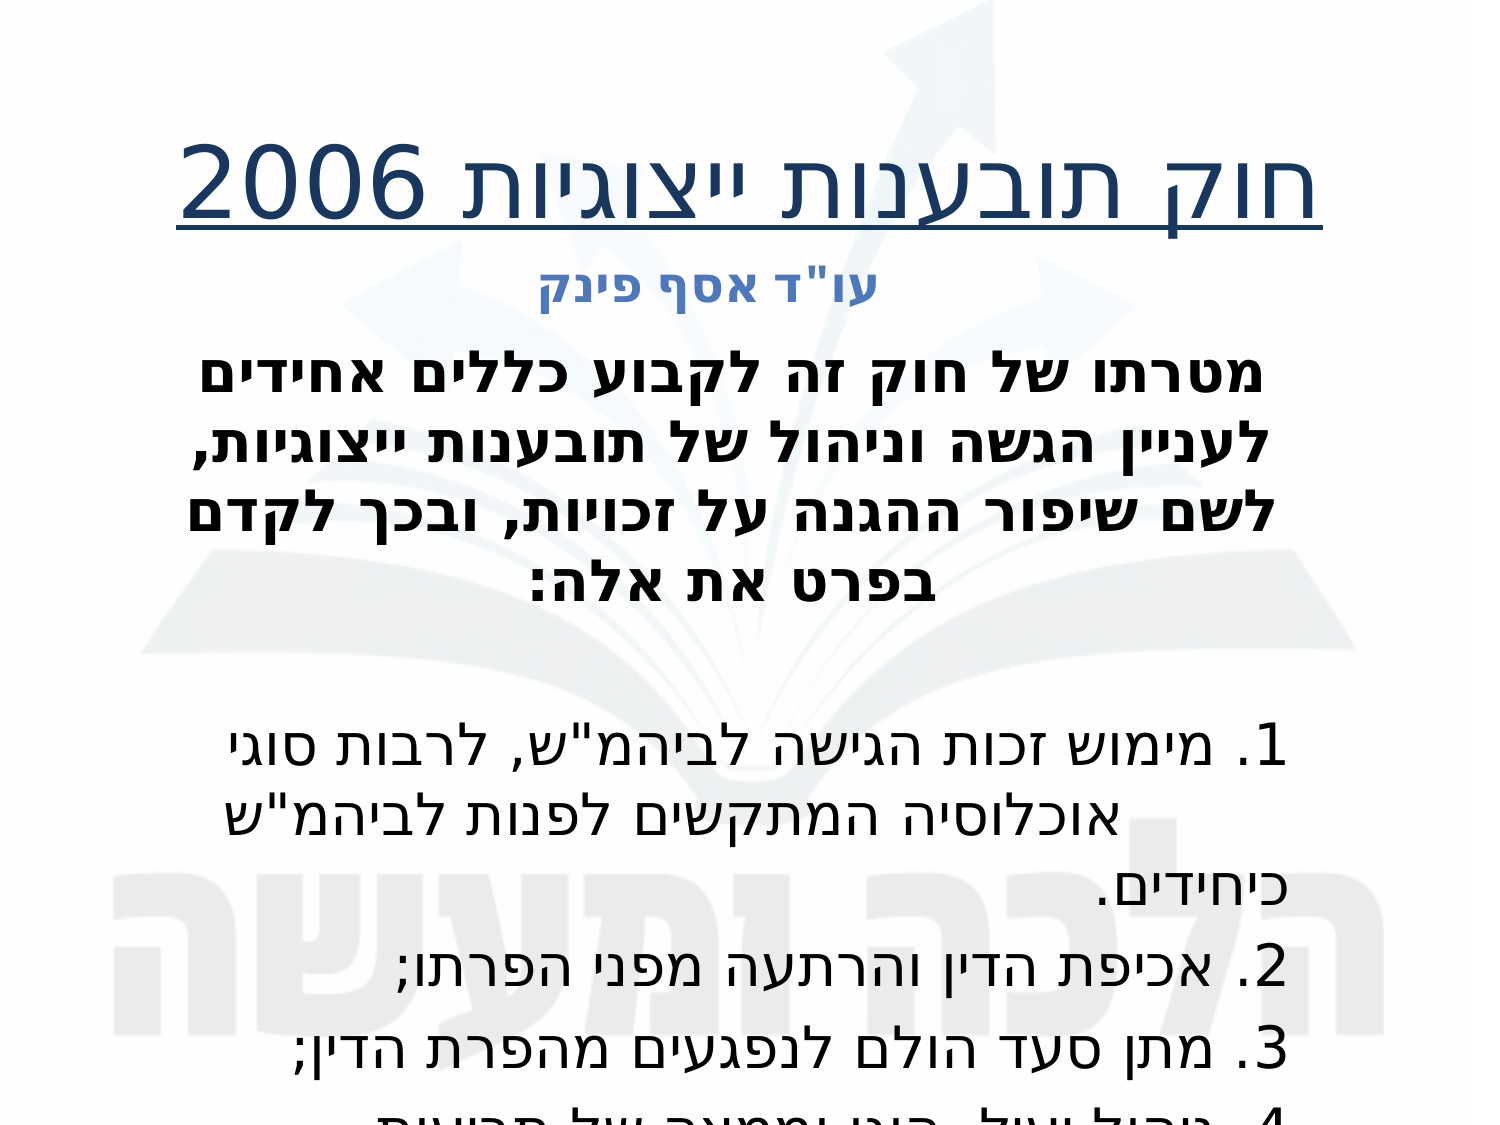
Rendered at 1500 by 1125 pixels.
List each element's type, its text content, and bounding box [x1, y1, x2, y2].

title חוק תובענות ייצוגיות 2006 [112, 78, 1388, 279]
text_box עו"ד אסף פינק [88, 244, 1329, 320]
text_box מטרתו של חוק זה לקבוע כללים אחידים לעניין הגשה וניהול של תובענות ייצוגיות, לשם שיפור ההגנה על זכויות, ובכך לקדם בפרט את אלה: 1. מימוש זכות הגישה לביהמ"ש, לרבות סוגי אוכלוסיה המתקשים לפנות לביהמ"ש כיחידים. 2. אכיפת הדין והרתעה מפני הפרתו; 3. מתן סעד הולם לנפגעים מהפרת הדין; 4. ניהול יעיל, הוגן וממצה של תביעות. [159, 326, 1306, 1125]
